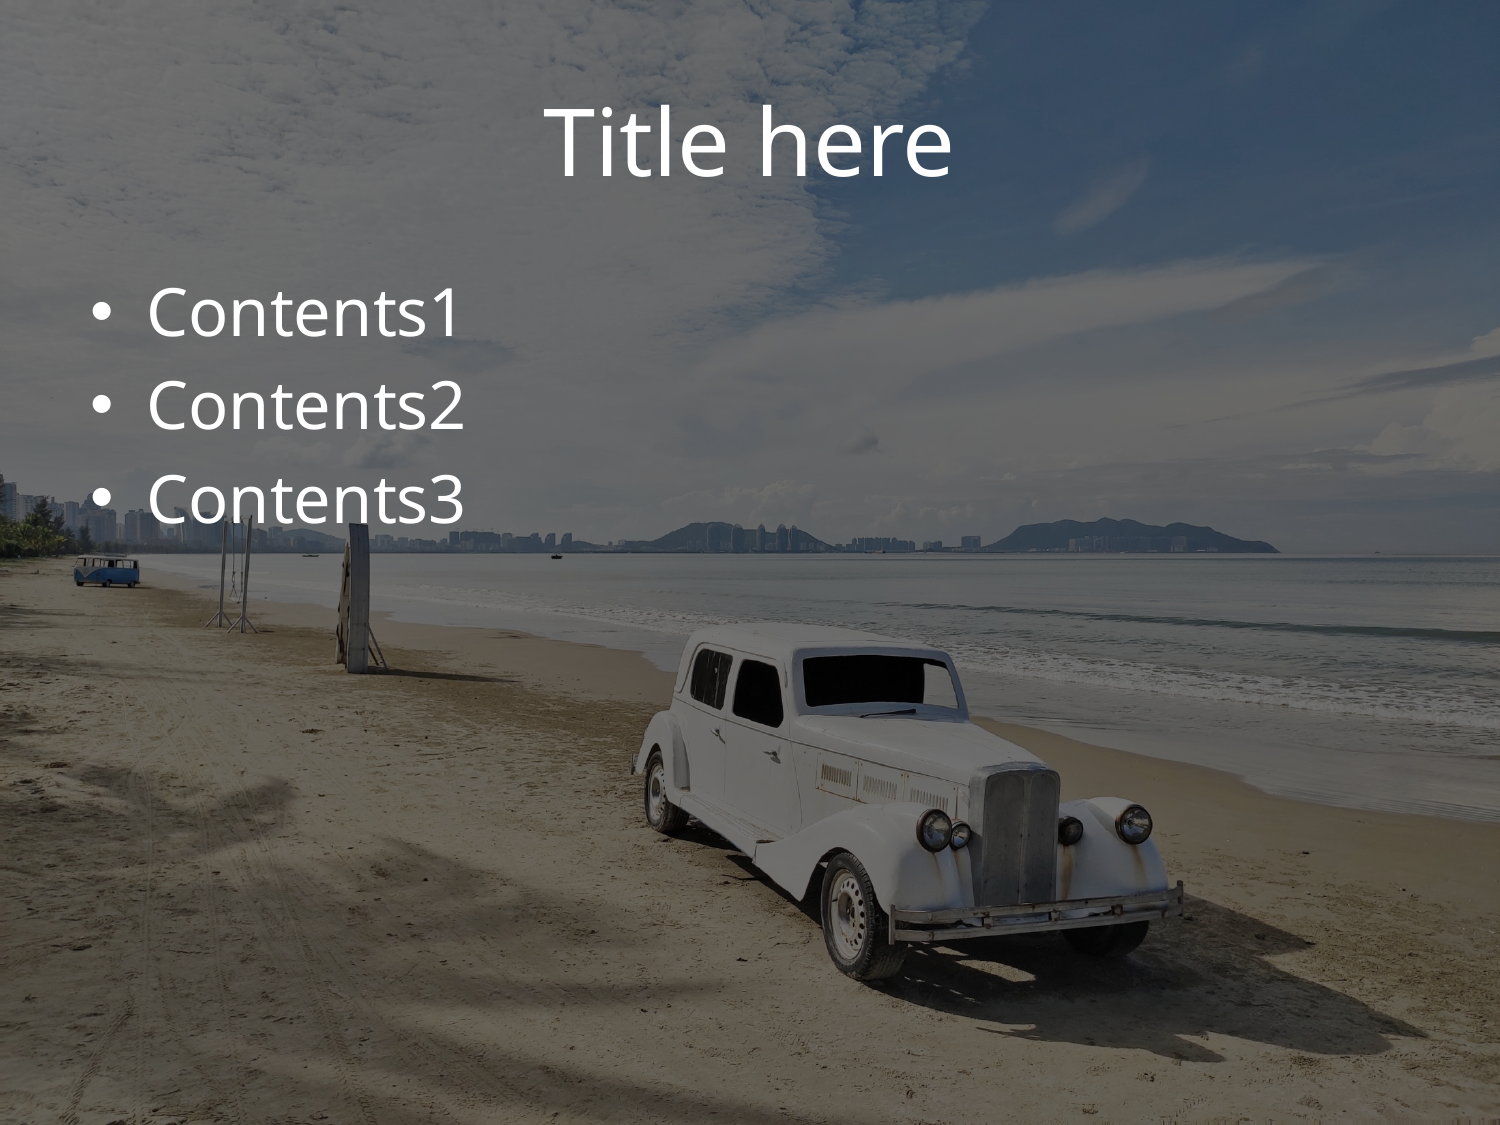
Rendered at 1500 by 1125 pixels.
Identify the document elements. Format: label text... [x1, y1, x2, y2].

list Contents1 Contents2 Contents3 [75, 262, 1425, 1005]
title Title here [75, 45, 1425, 233]
text_box [0, 0, 1500, 1125]
